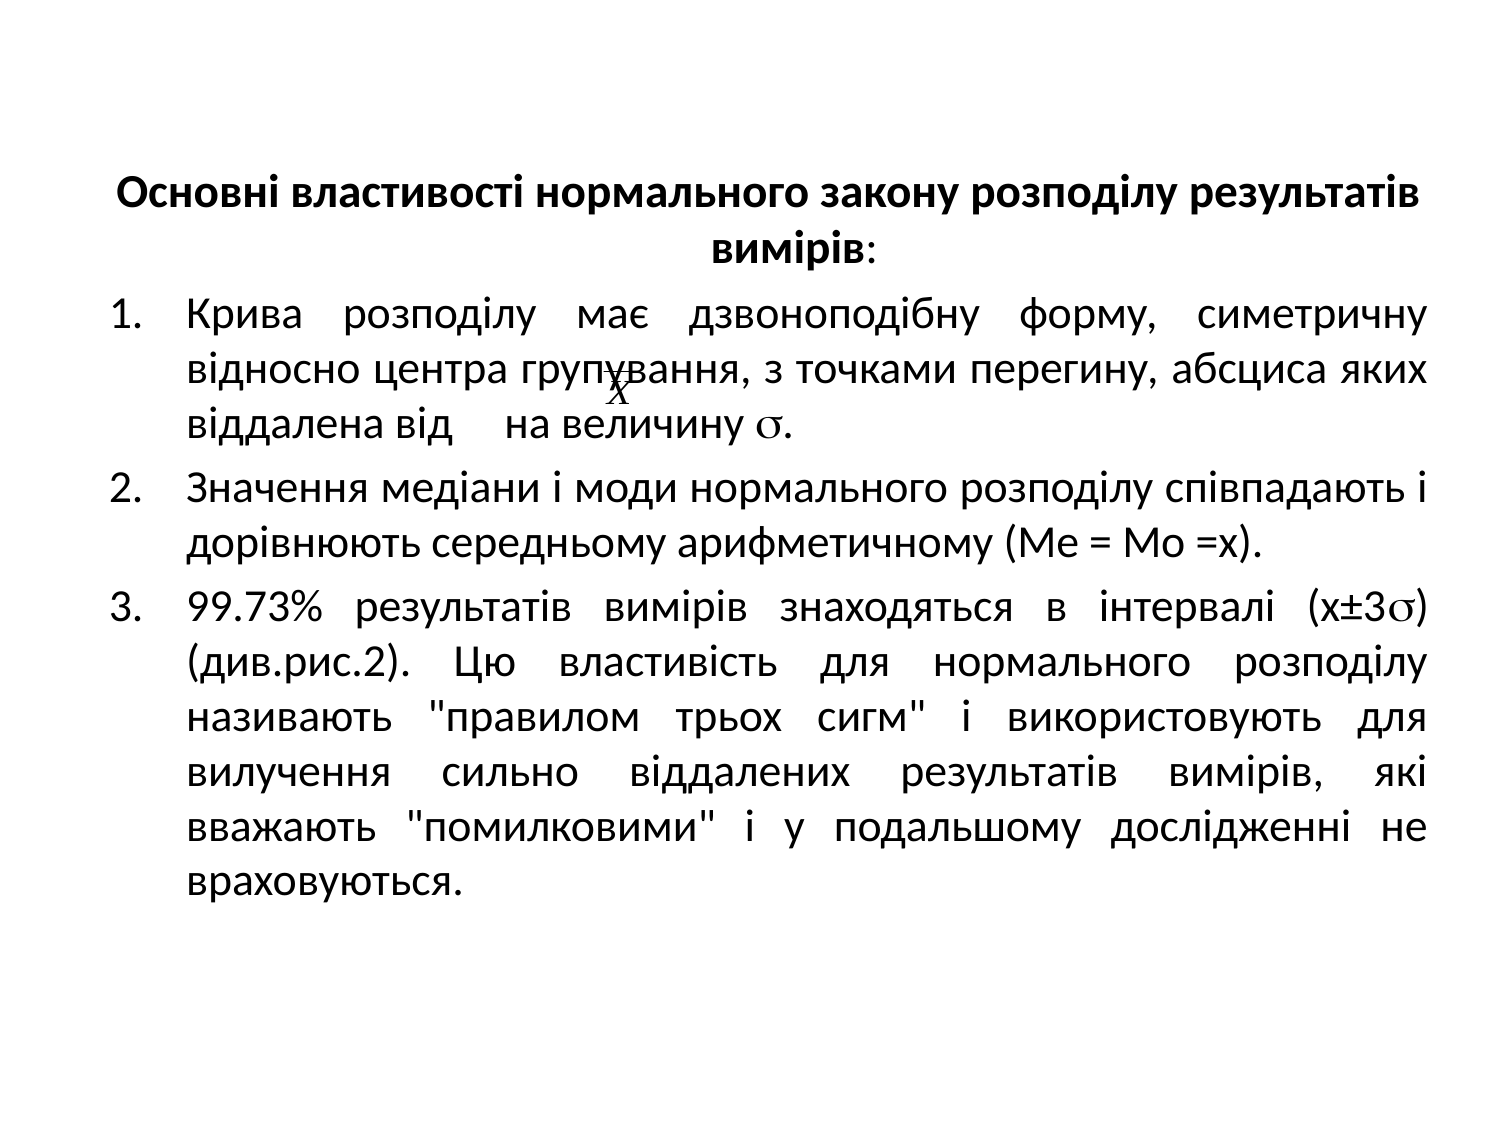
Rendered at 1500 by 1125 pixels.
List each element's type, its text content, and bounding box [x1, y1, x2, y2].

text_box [597, 362, 645, 411]
list Основні властивості нормального закону розподілу результатів вимірів: Крива розподілу має дзвоноподібну форму, симетричну відносно центра групування, з точками перегину, абсциса яких віддалена від на величину . Значення медіани і моди нормального розподілу співпадають і дорівнюють середньому арифметичному (Ме = Мо =х). 99.73% результатів вимірів знаходяться в інтервалі (х±3) (див.рис.2). Цю властивість для нормального розподілу називають "правилом трьох сигм" і використовують для вилучення сильно віддалених результатів вимірів, які вважають "помилковими" і у подальшому дослідженні не враховуються. [93, 152, 1444, 961]
